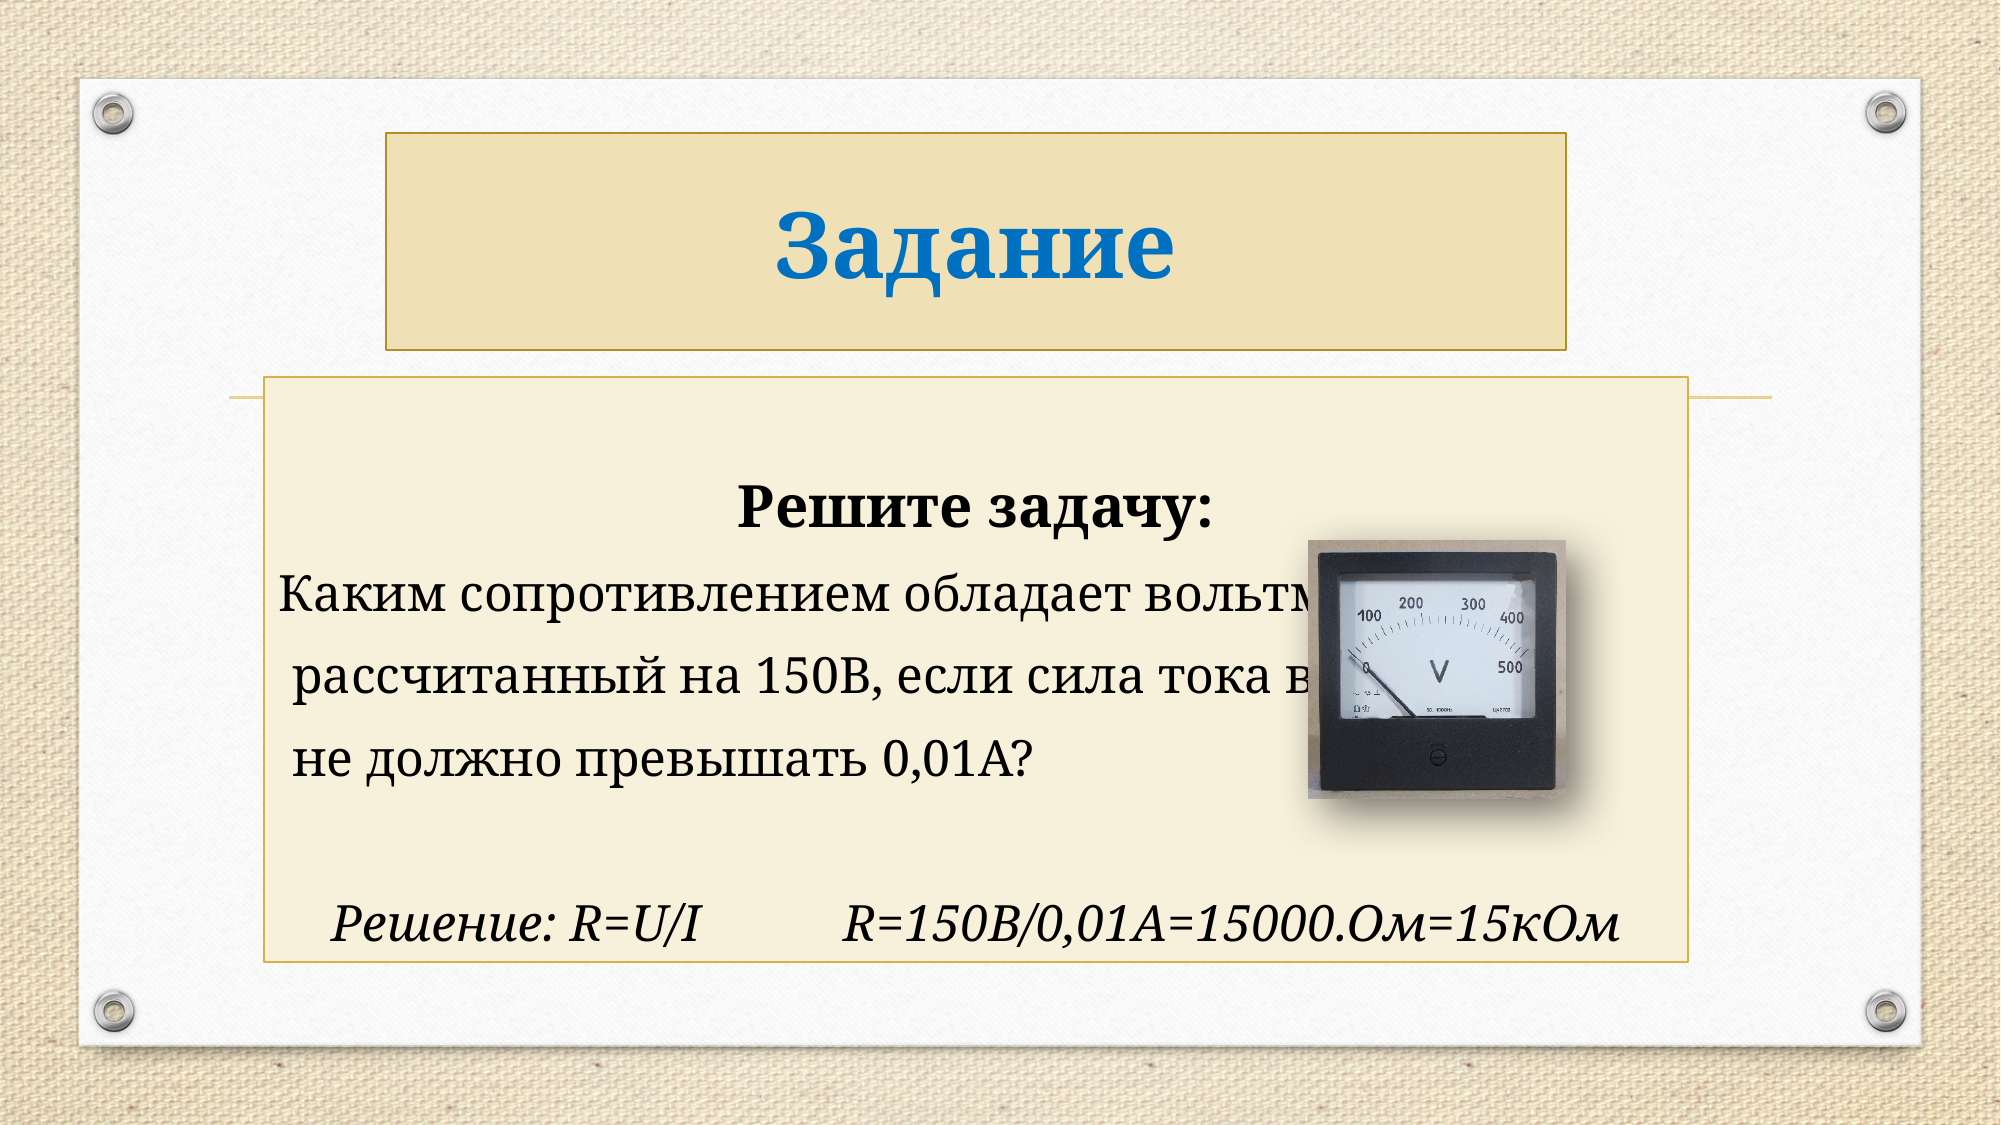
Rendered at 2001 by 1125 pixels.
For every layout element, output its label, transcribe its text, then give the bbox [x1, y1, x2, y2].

list Решите задачу: Каким сопротивлением обладает вольтметр, рассчитанный на 150В, если сила тока в нем не должно превышать 0,01А? Решение: R=U/I R=150В/0,01А=15000.Ом=15кОм [263, 376, 1690, 963]
picture [0, 0, 2001, 1125]
title Задание [386, 132, 1566, 351]
